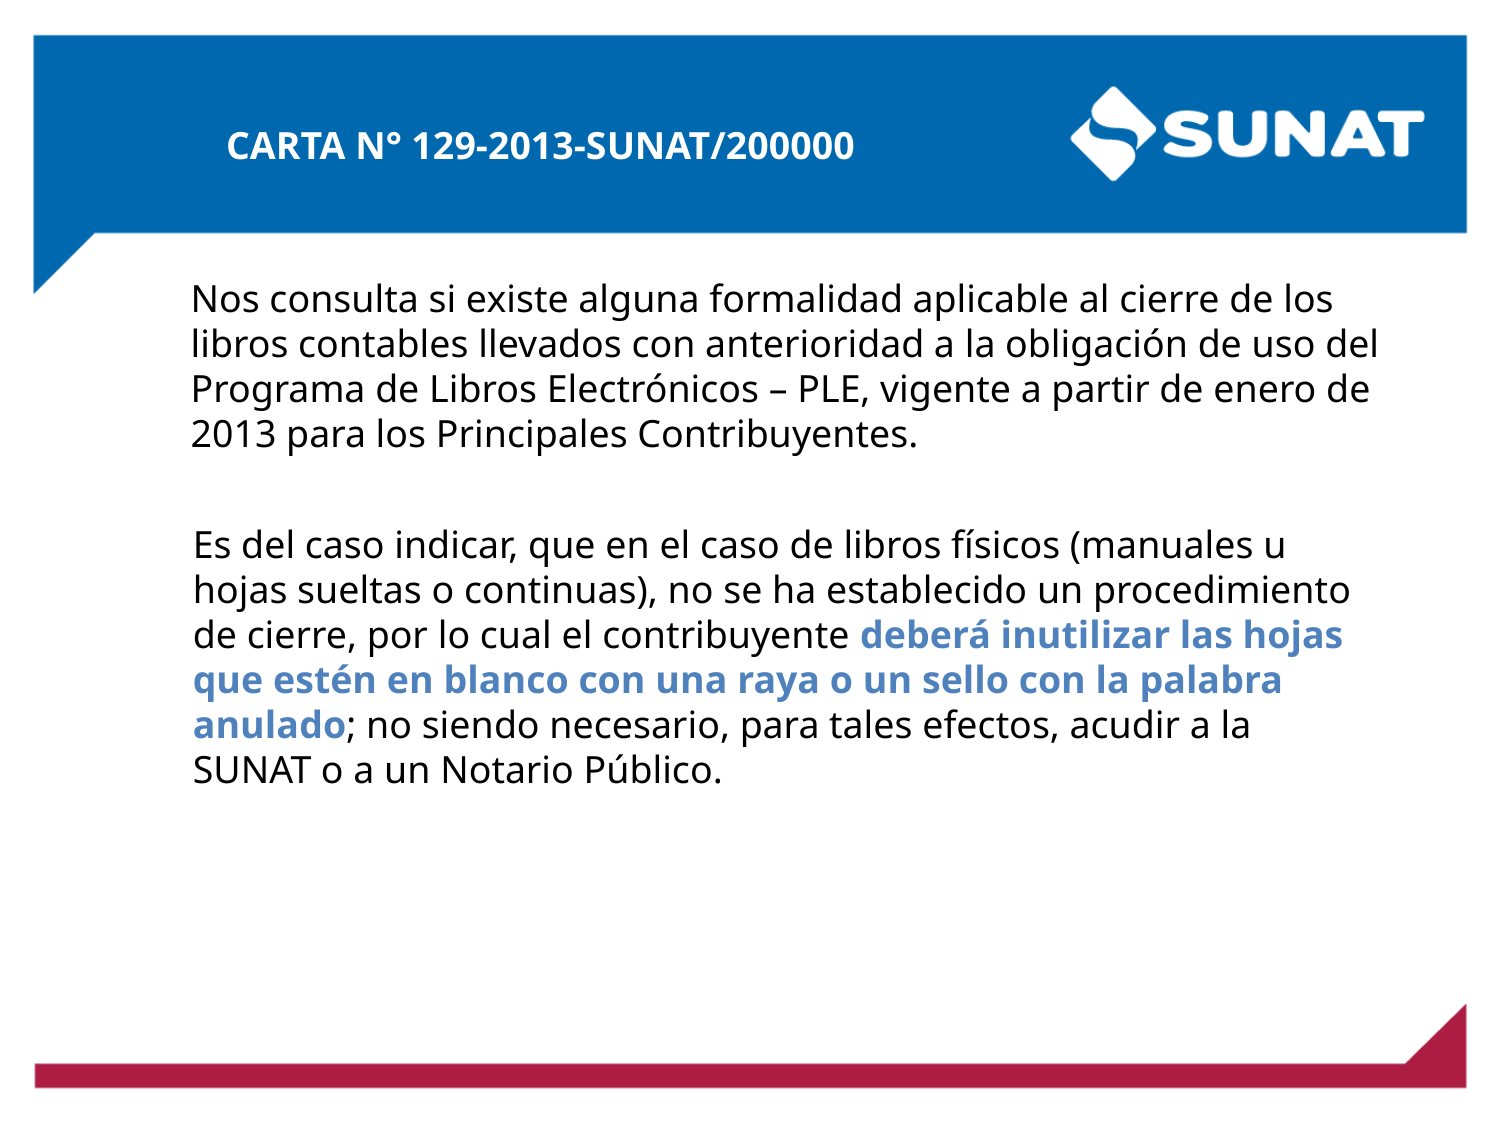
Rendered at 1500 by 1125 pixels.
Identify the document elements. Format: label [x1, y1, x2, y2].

text_box [211, 115, 871, 175]
picture [0, 0, 1500, 1125]
text_box [175, 267, 1405, 507]
text_box [178, 513, 1376, 844]
